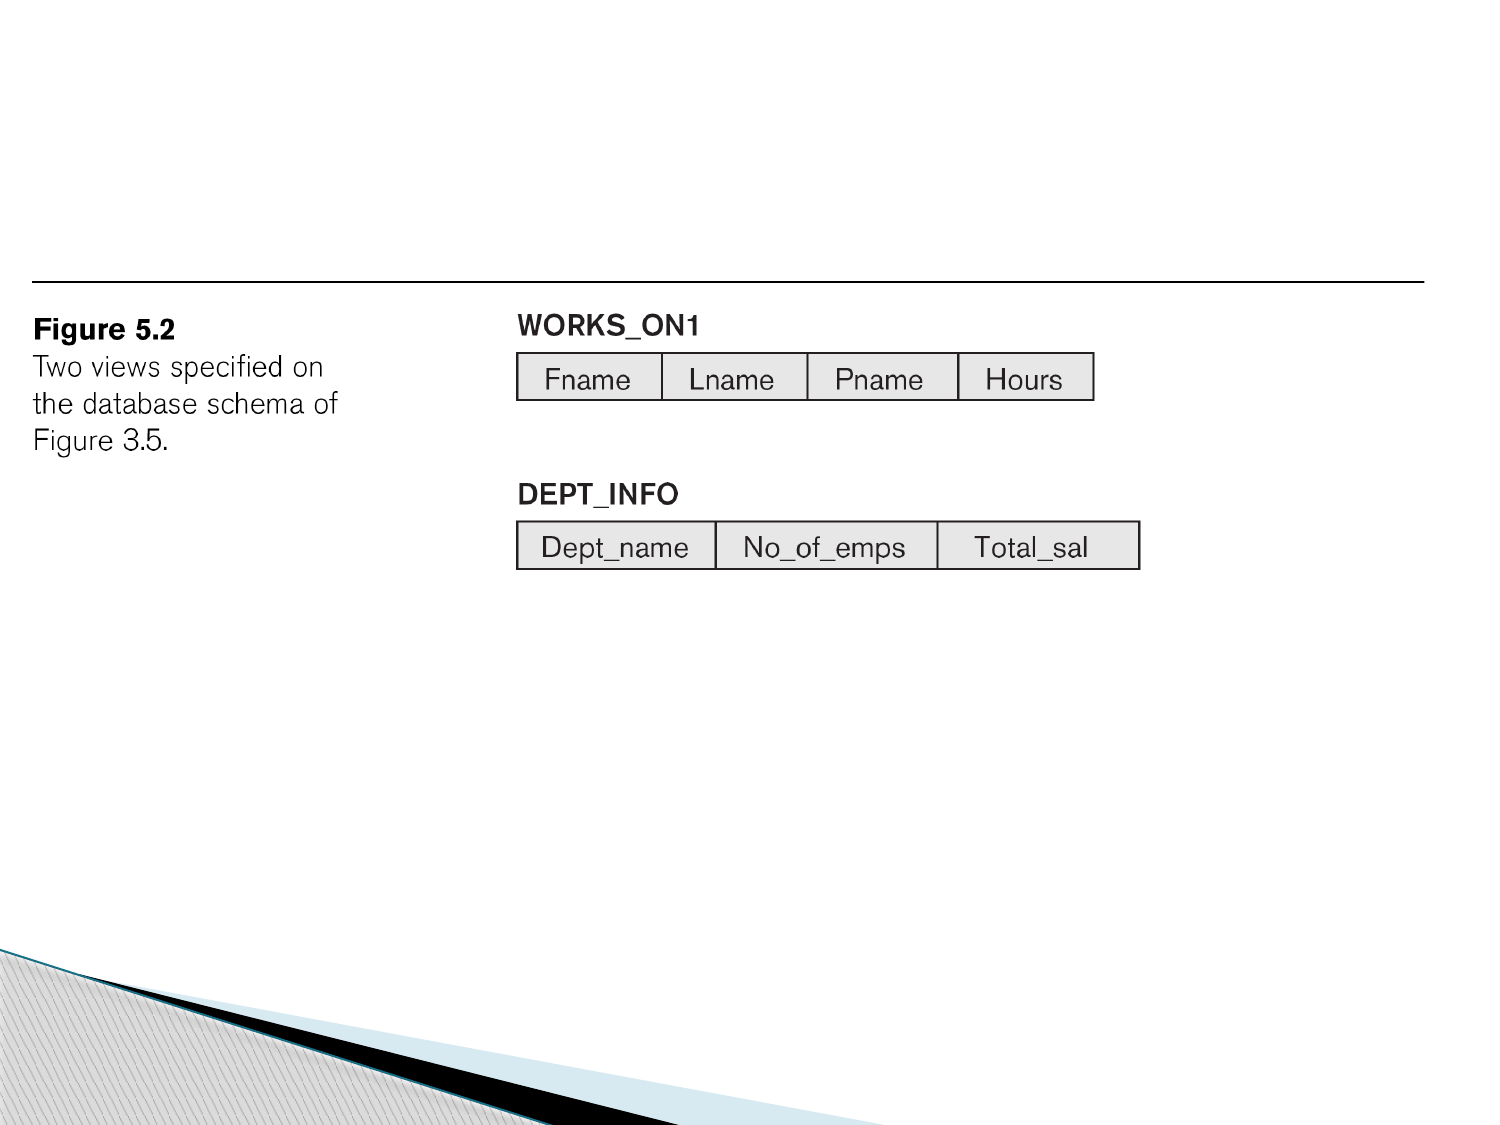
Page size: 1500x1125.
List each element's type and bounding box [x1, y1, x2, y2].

picture [0, 274, 1425, 584]
